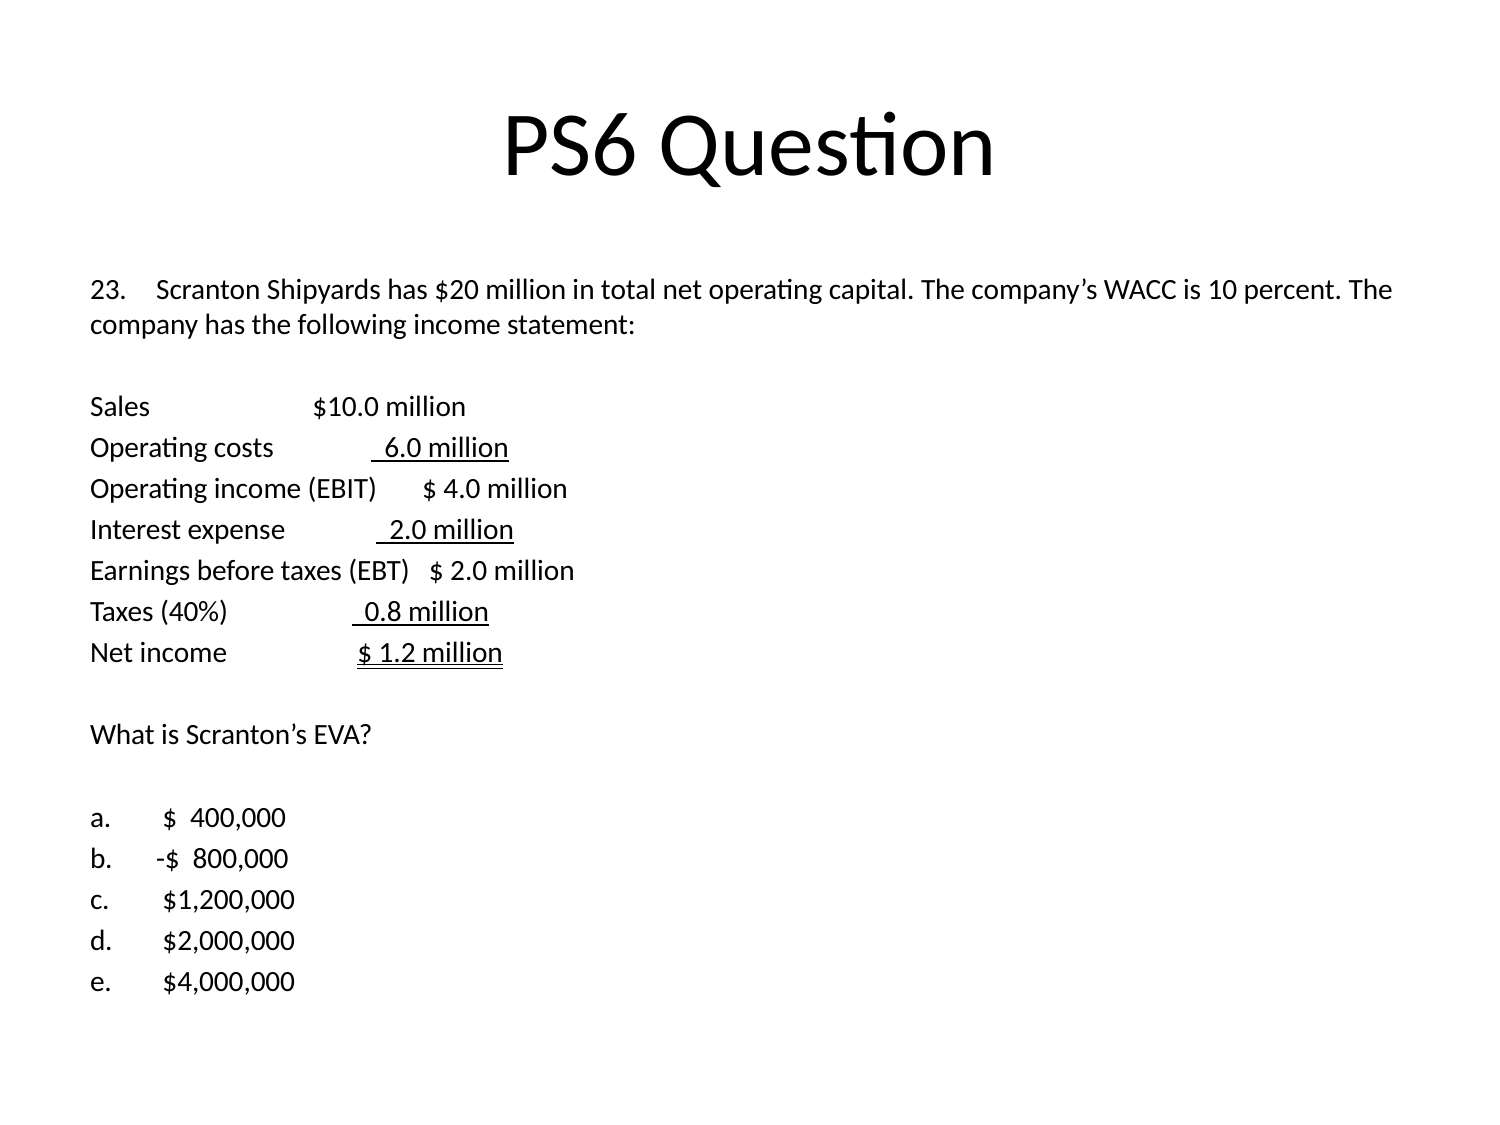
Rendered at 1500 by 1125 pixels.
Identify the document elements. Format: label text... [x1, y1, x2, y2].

list 23. Scranton Shipyards has $20 million in total net operating capital. The company’s WACC is 10 percent. The company has the following income statement: Sales $10.0 million Operating costs 6.0 million Operating income (EBIT) $ 4.0 million Interest expense 2.0 million Earnings before taxes (EBT) $ 2.0 million Taxes (40%) 0.8 million Net income $ 1.2 million What is Scranton’s EVA? a. $ 400,000 b. -$ 800,000 c. $1,200,000 d. $2,000,000 e. $4,000,000 [75, 262, 1425, 1005]
title PS6 Question [75, 45, 1425, 233]
